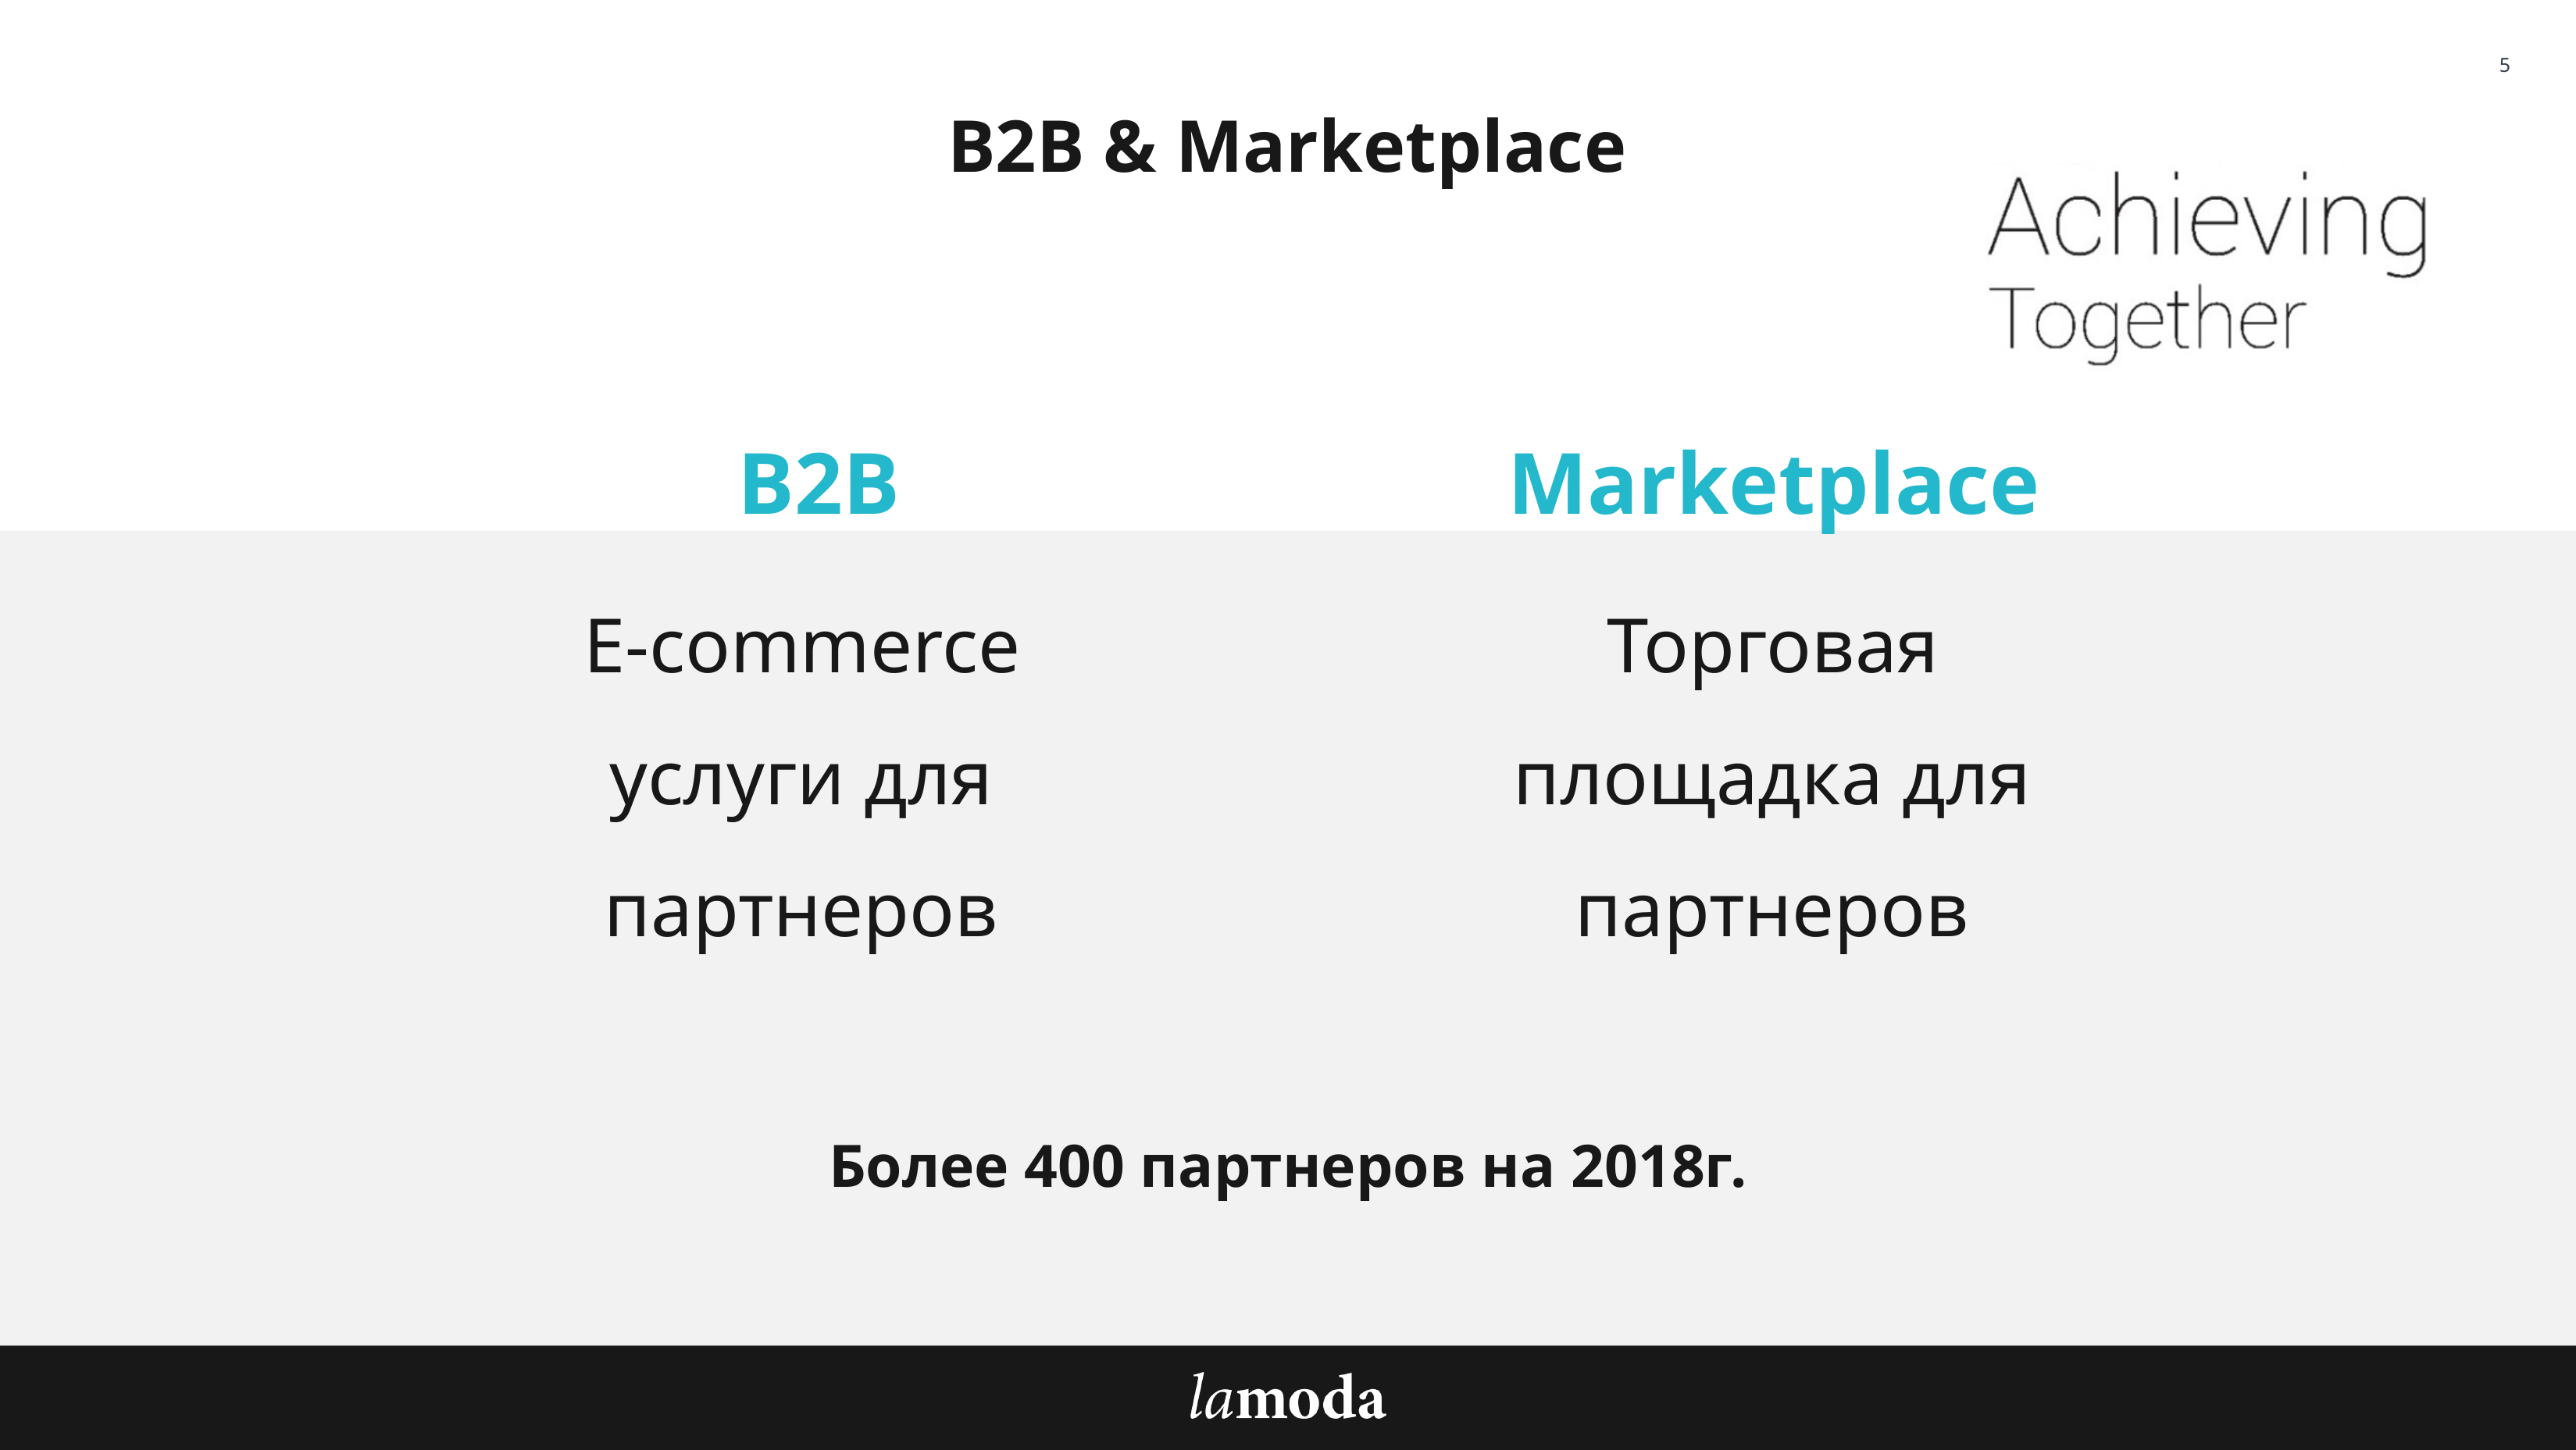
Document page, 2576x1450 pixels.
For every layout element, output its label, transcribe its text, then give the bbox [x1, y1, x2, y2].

slide_number 5 [2491, 48, 2517, 84]
picture [1190, 1372, 1386, 1419]
text_box E-commerce услуги для партнеров [478, 555, 1126, 915]
text_box Marketplace [1447, 429, 2099, 533]
text_box Более 400 партнеров на 2018г. [547, 1116, 2029, 1212]
text_box Торговая площадка для партнеров [1449, 555, 2097, 915]
text_box B2B [492, 429, 1144, 533]
text_box B2B & Marketplace [216, 94, 2360, 193]
picture [1978, 163, 2445, 375]
